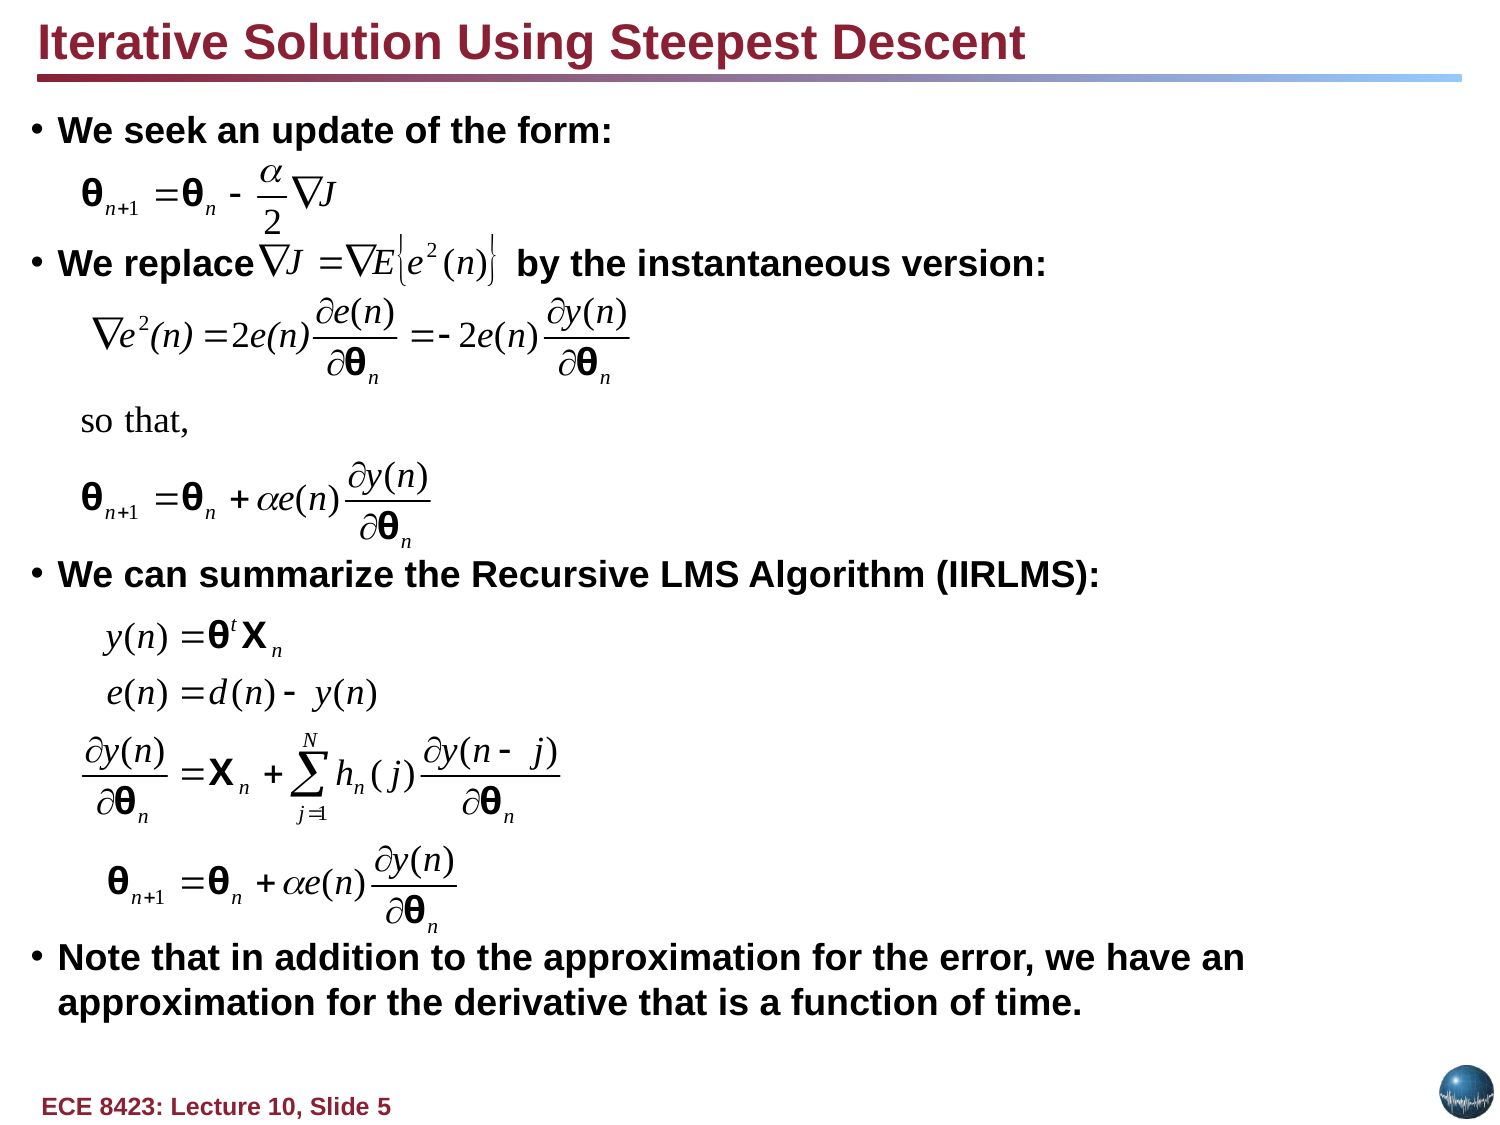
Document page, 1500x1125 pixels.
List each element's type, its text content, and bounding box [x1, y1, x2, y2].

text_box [254, 233, 503, 286]
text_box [76, 287, 638, 559]
picture [1439, 1065, 1494, 1119]
text_box Iterative Solution Using Steepest Descent [37, 9, 1459, 70]
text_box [76, 608, 567, 941]
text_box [76, 147, 347, 244]
text_box We seek an update of the form: We replace by the instantaneous version: We can summarize the Recursive LMS Algorithm (IIRLMS): Note that in addition to the approximation for the error, we have an approximation for the derivative that is a function of time. [30, 106, 1457, 1090]
